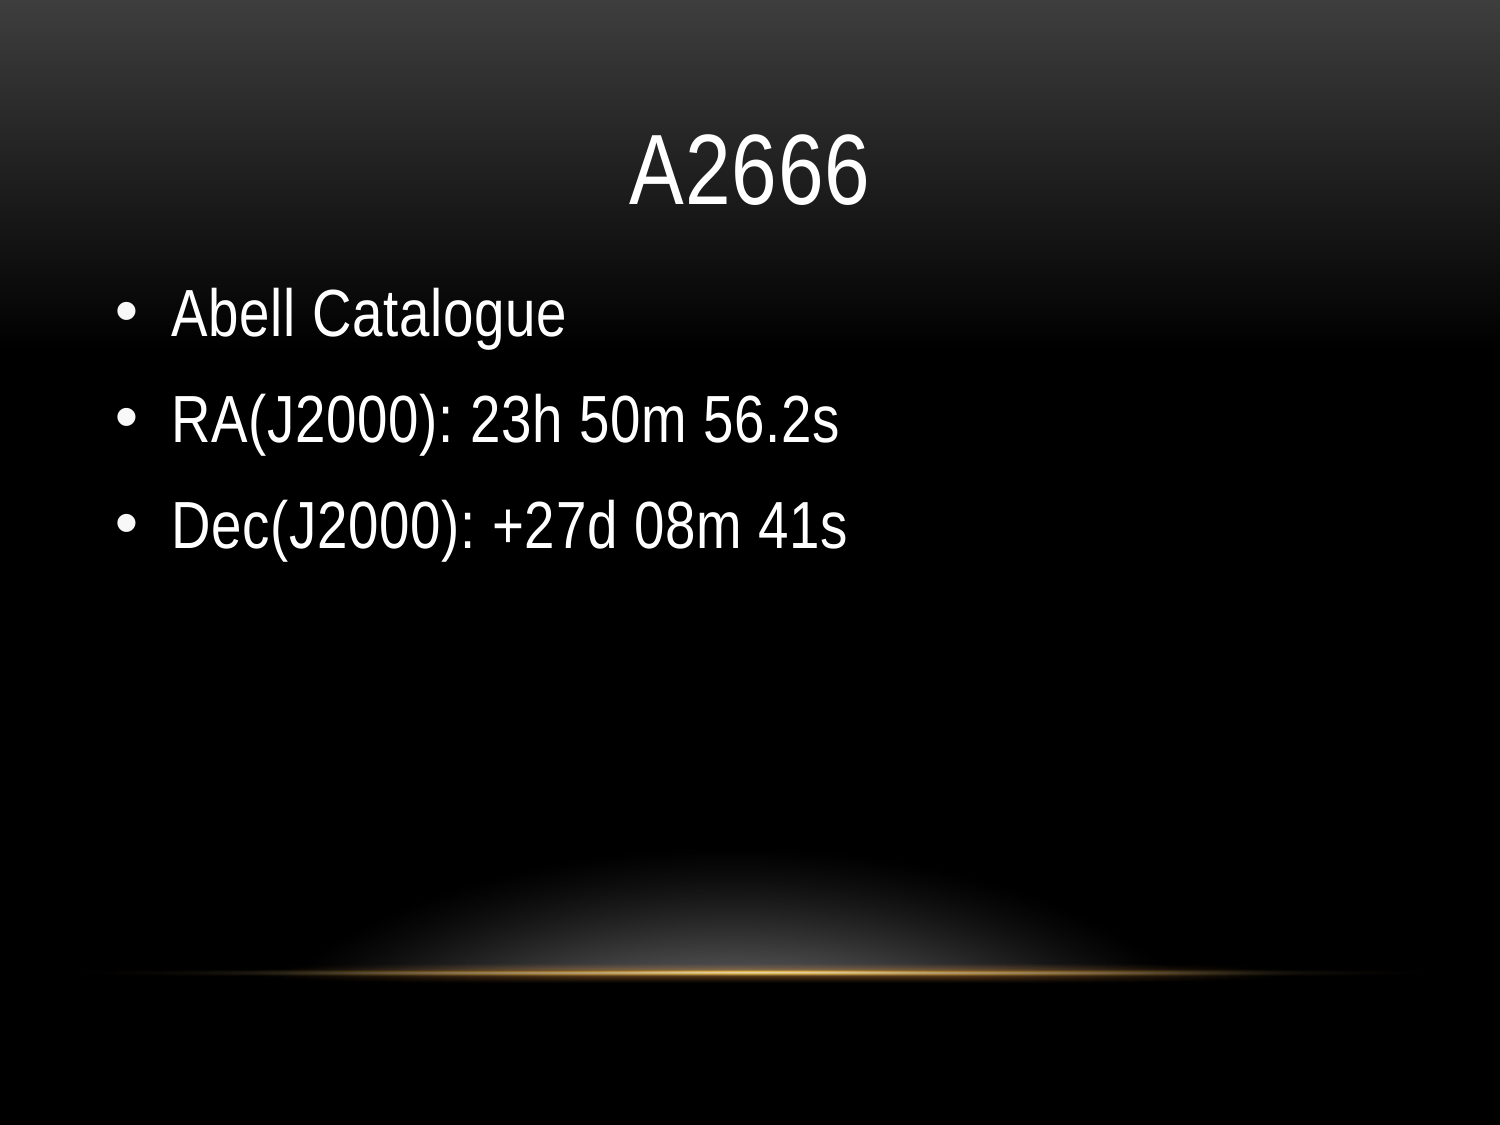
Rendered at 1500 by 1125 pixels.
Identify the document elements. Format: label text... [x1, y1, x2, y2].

list Abell Catalogue RA(J2000): 23h 50m 56.2s Dec(J2000): +27d 08m 41s [99, 262, 1400, 938]
picture [0, 0, 1500, 1125]
title A2666 [99, 45, 1400, 233]
